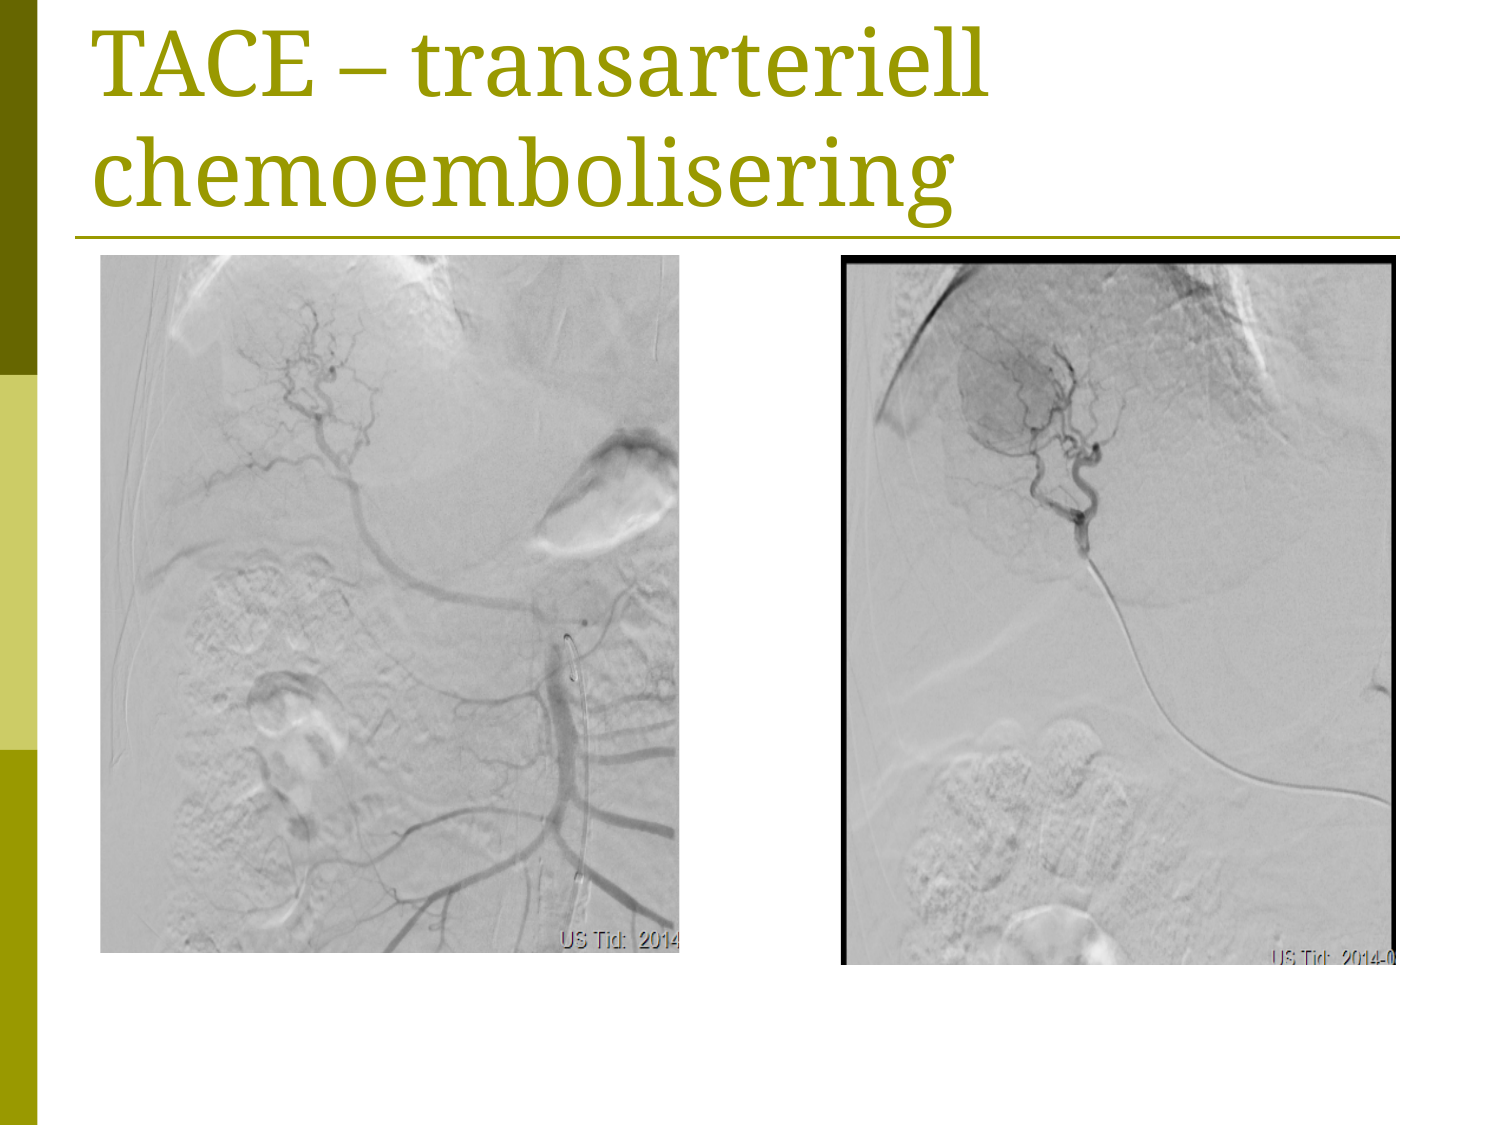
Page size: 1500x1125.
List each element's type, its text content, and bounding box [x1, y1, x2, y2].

picture [100, 255, 680, 953]
title TACE – transarteriell chemoembolisering [75, 45, 1425, 233]
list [840, 255, 1397, 965]
